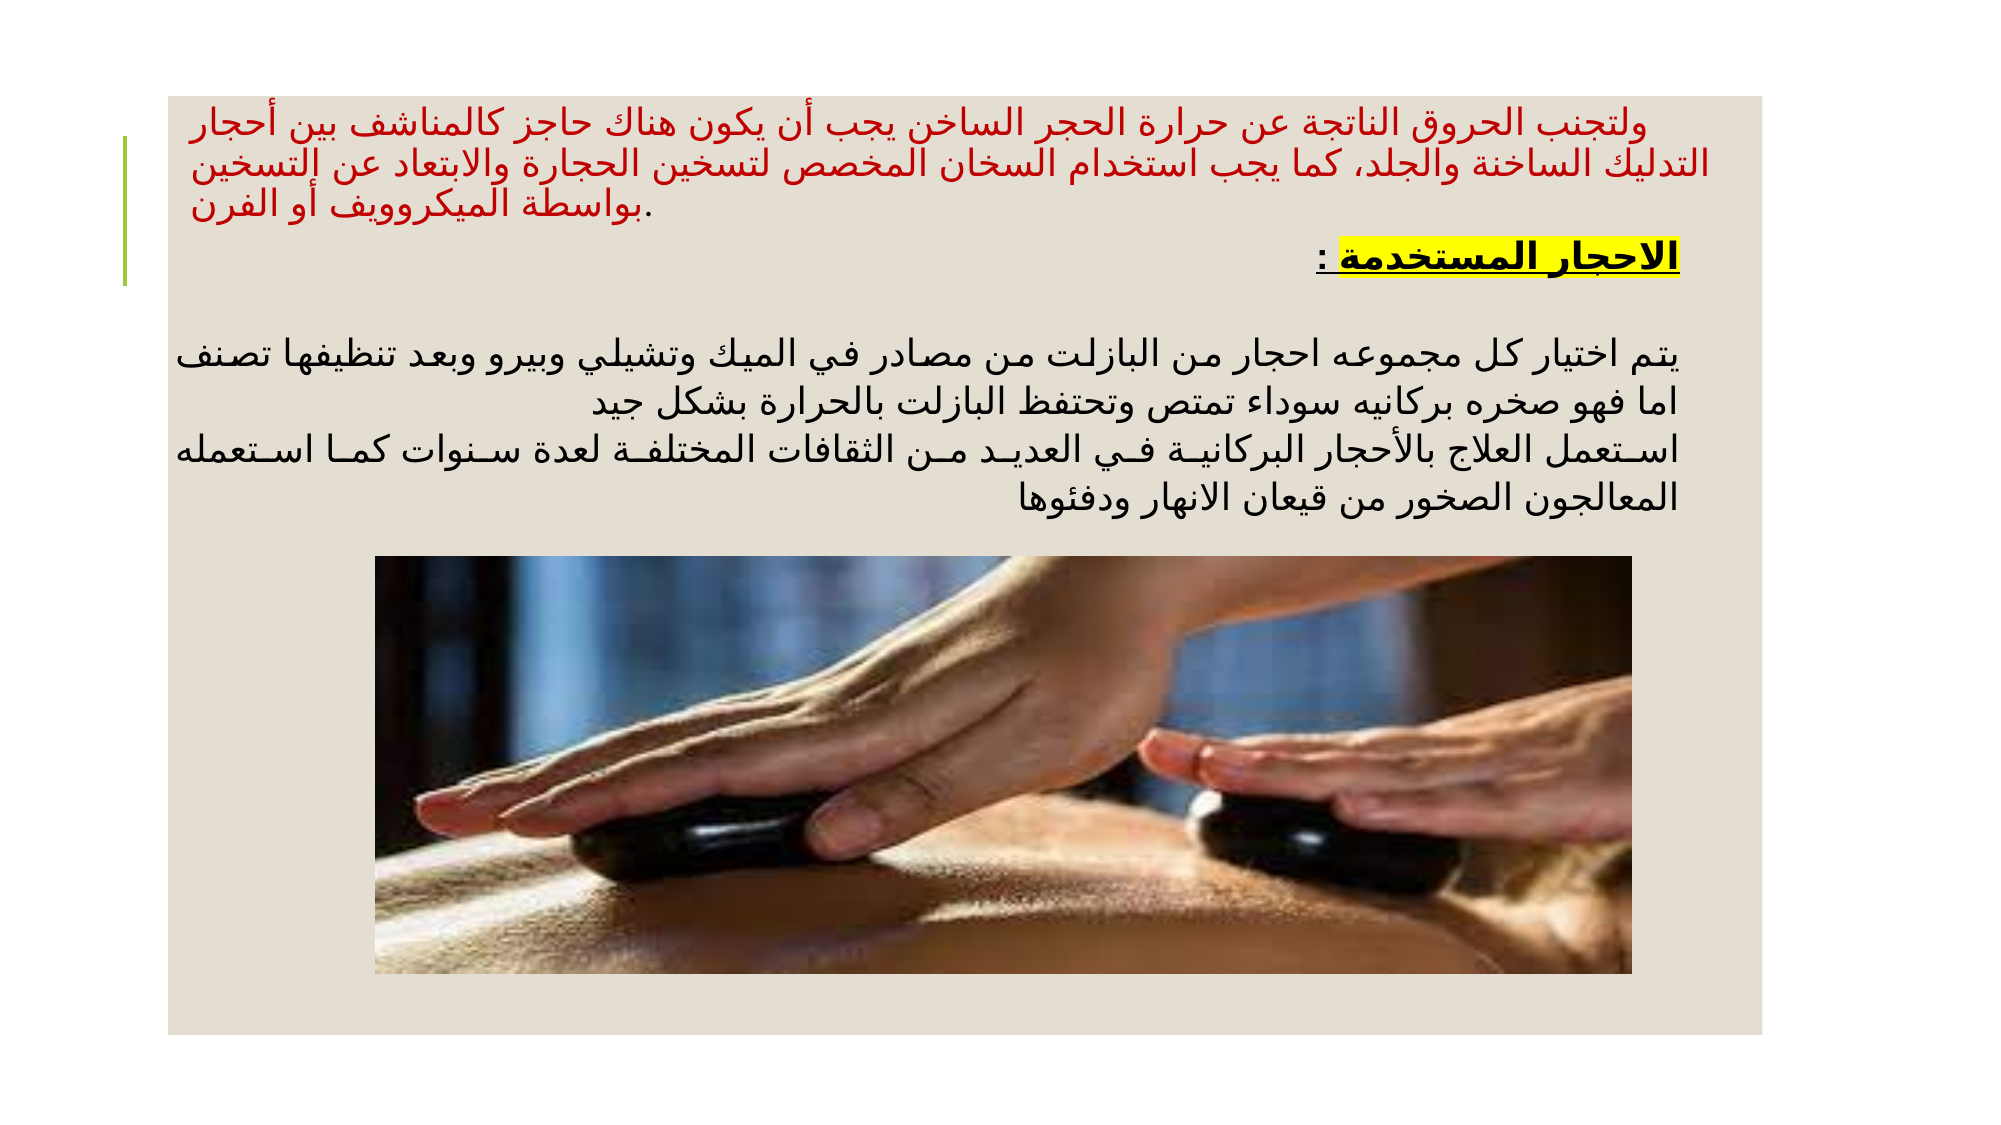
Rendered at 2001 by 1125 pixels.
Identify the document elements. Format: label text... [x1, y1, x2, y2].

list ولتجنب الحروق الناتجة عن حرارة الحجر الساخن يجب أن يكون هناك حاجز كالمناشف بين أحجار التدليك الساخنة والجلد، كما يجب استخدام السخان المخصص لتسخين الحجارة والابتعاد عن التسخين بواسطة الميكروويف أو الفرن. الاحجار المستخدمة : يتم اختيار كل مجموعه احجار من البازلت من مصادر في الميك وتشيلي وبيرو وبعد تنظيفها تصنف اما فهو صخره بركانيه سوداء تمتص وتحتفظ البازلت بالحرارة بشكل جيد استعمل العلاج بالأحجار البركانية في العديد من الثقافات المختلفة لعدة سنوات كما استعمله المعالجون الصخور من قيعان الانهار ودفئوها [168, 96, 1763, 1035]
picture [375, 556, 1632, 975]
